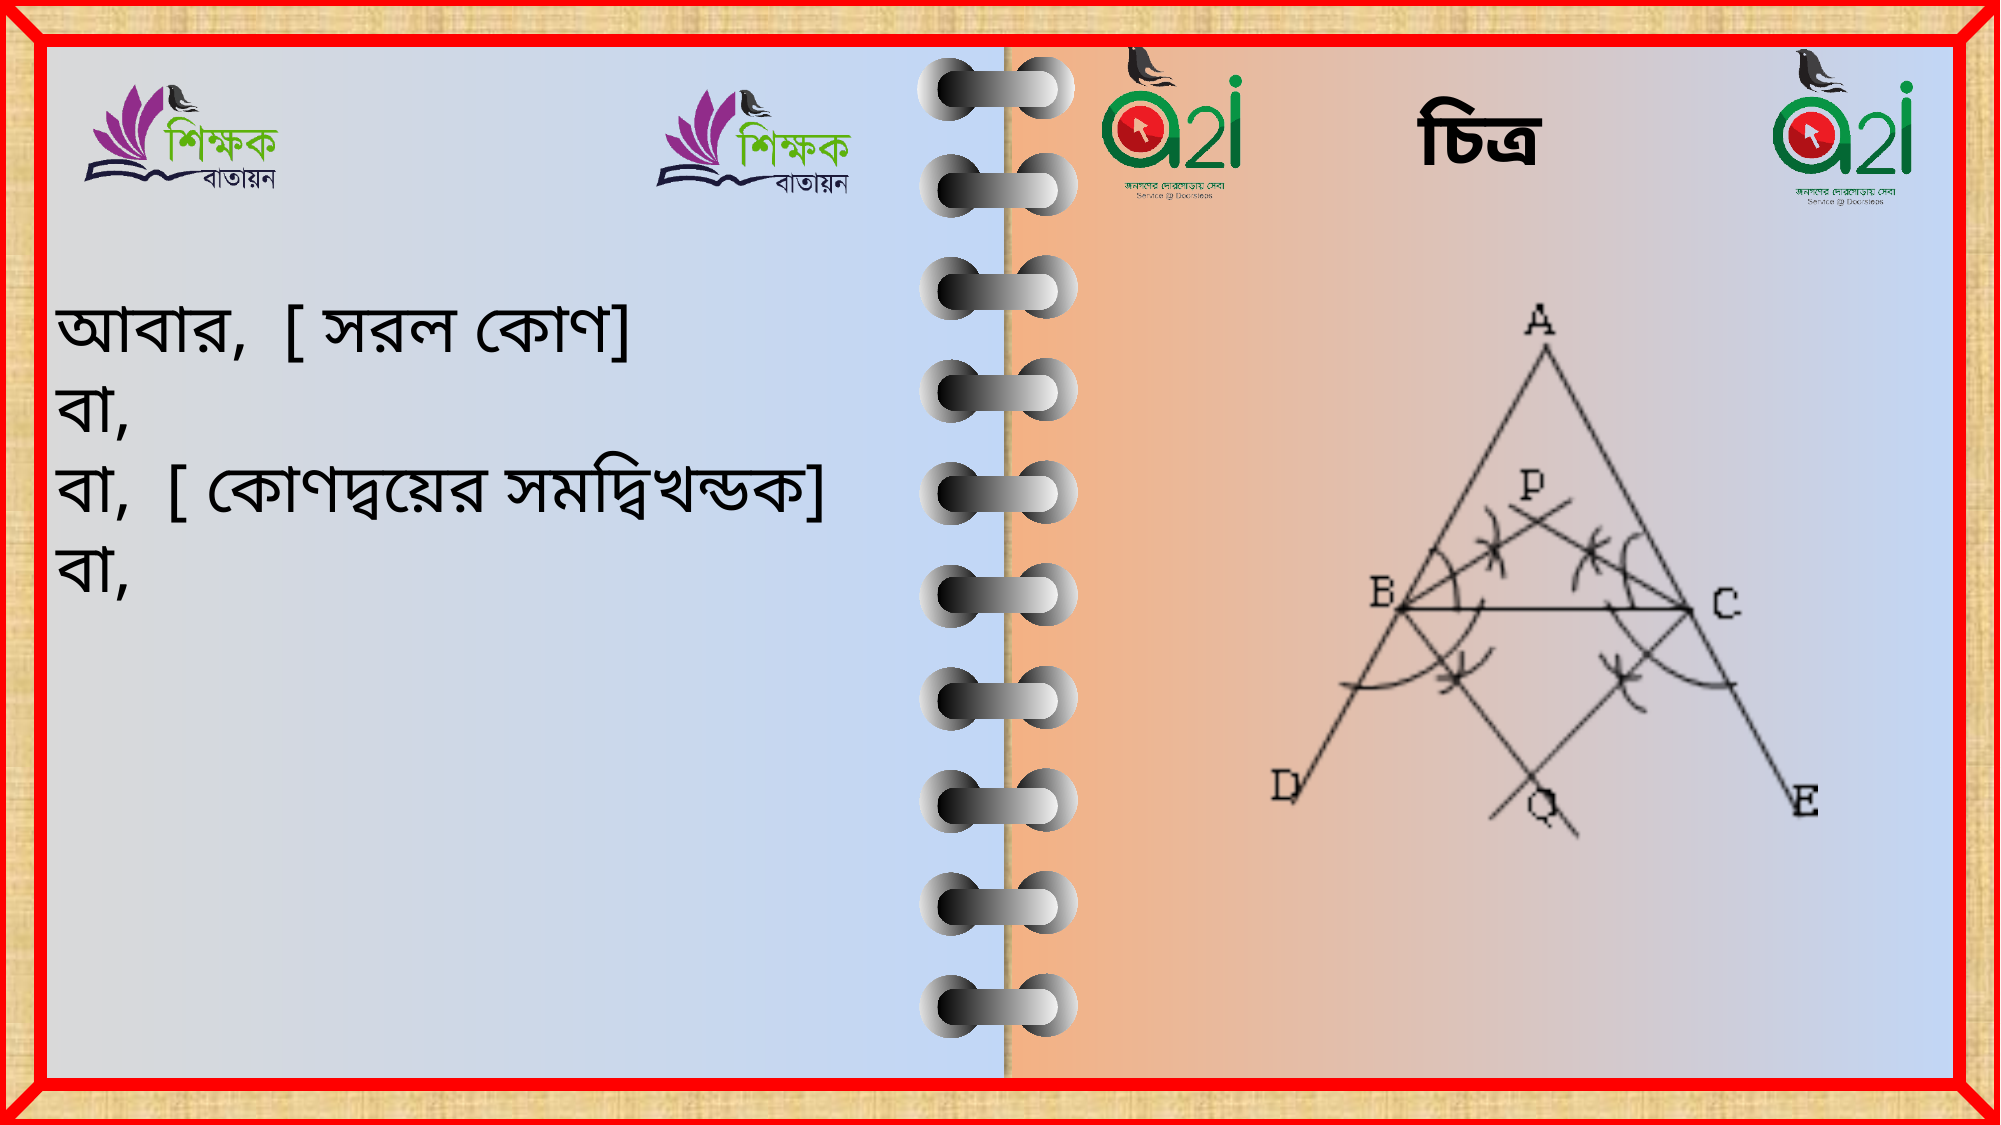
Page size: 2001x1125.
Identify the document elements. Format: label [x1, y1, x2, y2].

picture [1241, 289, 1818, 869]
picture [1773, 49, 1913, 206]
picture [1102, 43, 1243, 200]
text_box [0, 0, 2000, 1125]
picture [72, 29, 296, 254]
picture [644, 34, 869, 259]
